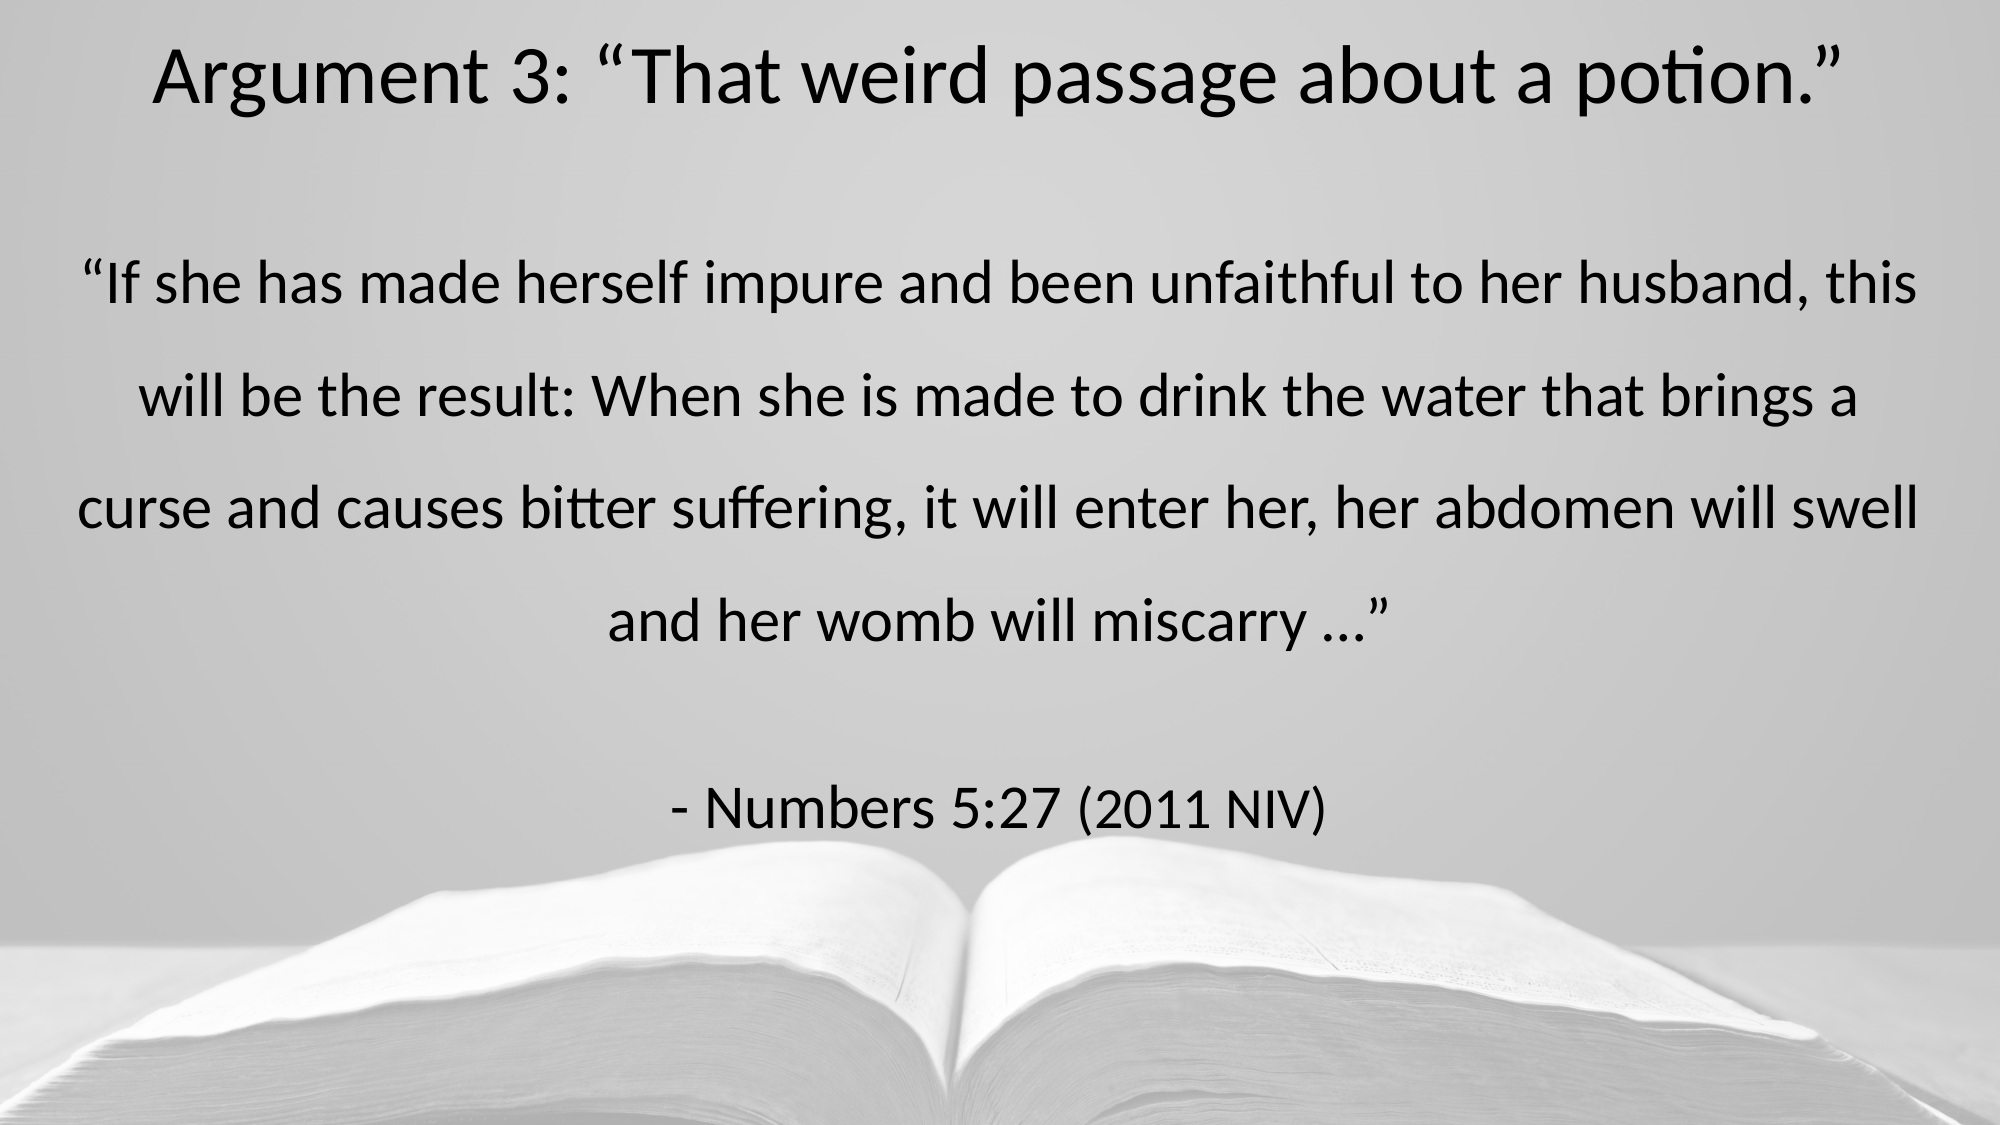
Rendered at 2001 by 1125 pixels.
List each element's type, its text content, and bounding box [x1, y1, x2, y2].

text_box Argument 3: “That weird passage about a potion.” [0, 13, 2000, 128]
text_box “If she has made herself impure and been unfaithful to her husband, this will be the result: When she is made to drink the water that brings a curse and causes bitter suffering, it will enter her, her abdomen will swell and her womb will miscarry …” - Numbers 5:27 (2011 NIV) [61, 196, 1939, 849]
